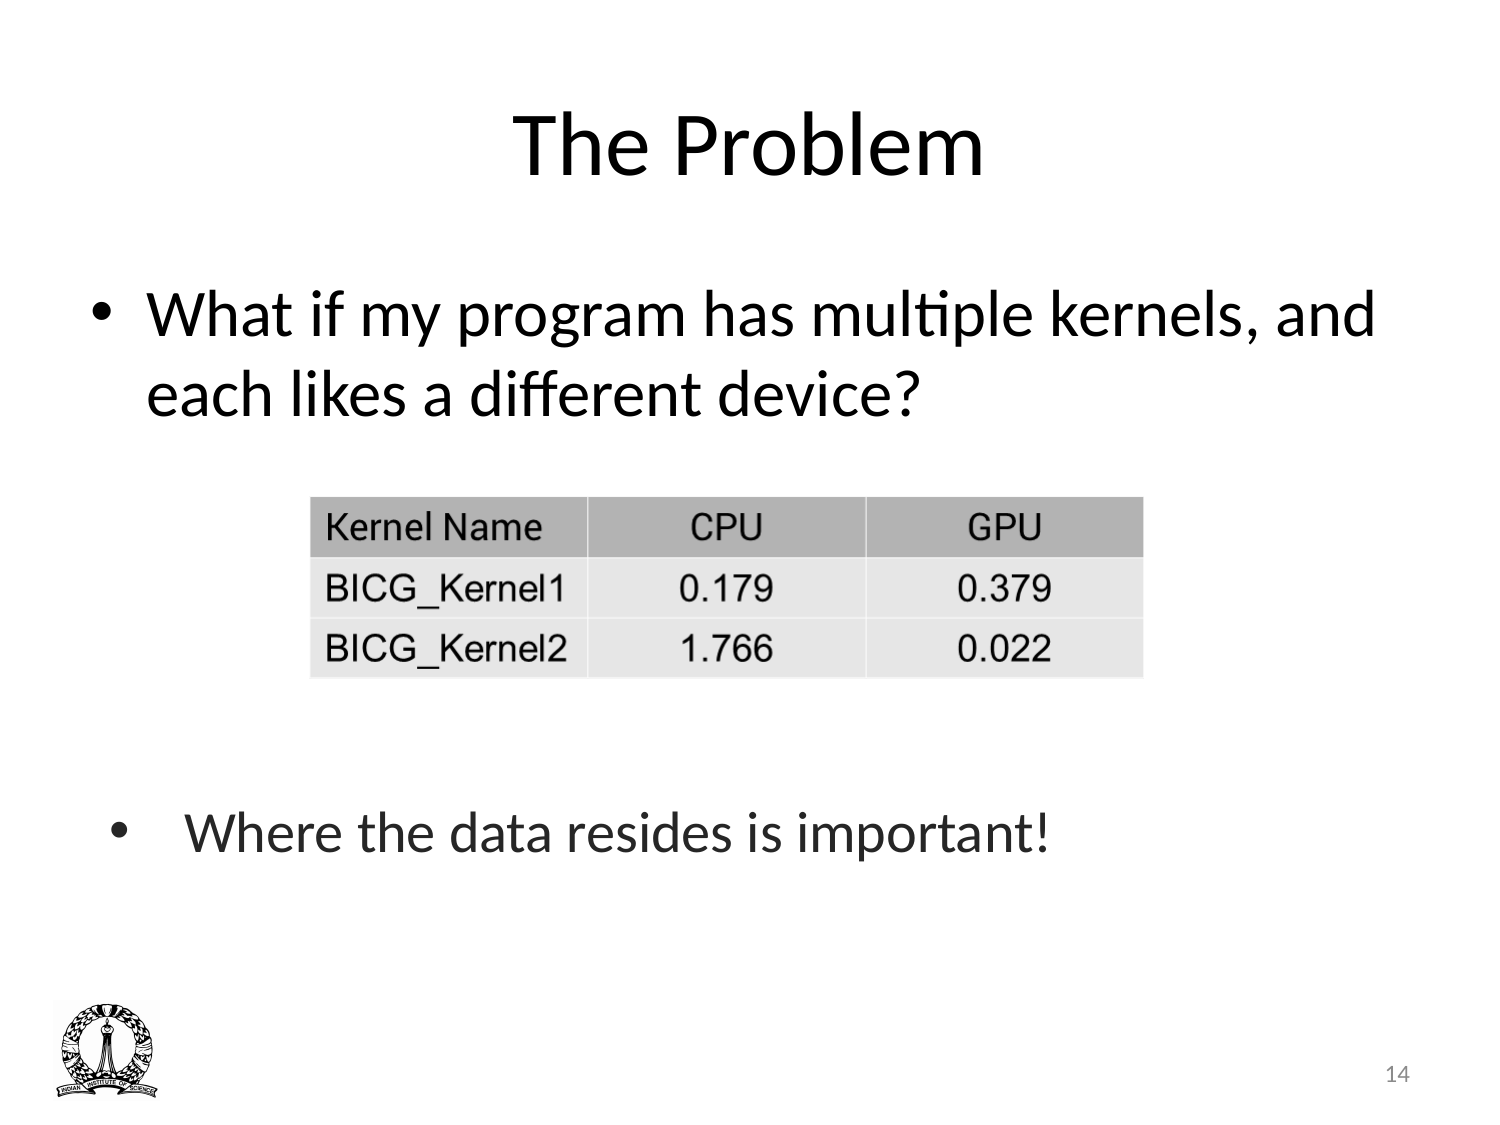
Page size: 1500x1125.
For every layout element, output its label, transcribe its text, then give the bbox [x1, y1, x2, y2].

list What if my program has multiple kernels, and each likes a different device? [75, 262, 1425, 716]
picture [300, 491, 1144, 694]
picture [53, 1000, 160, 1101]
title The Problem [75, 45, 1425, 233]
text_box Where the data resides is important! [94, 786, 1068, 872]
slide_number 14 [1074, 1042, 1425, 1103]
